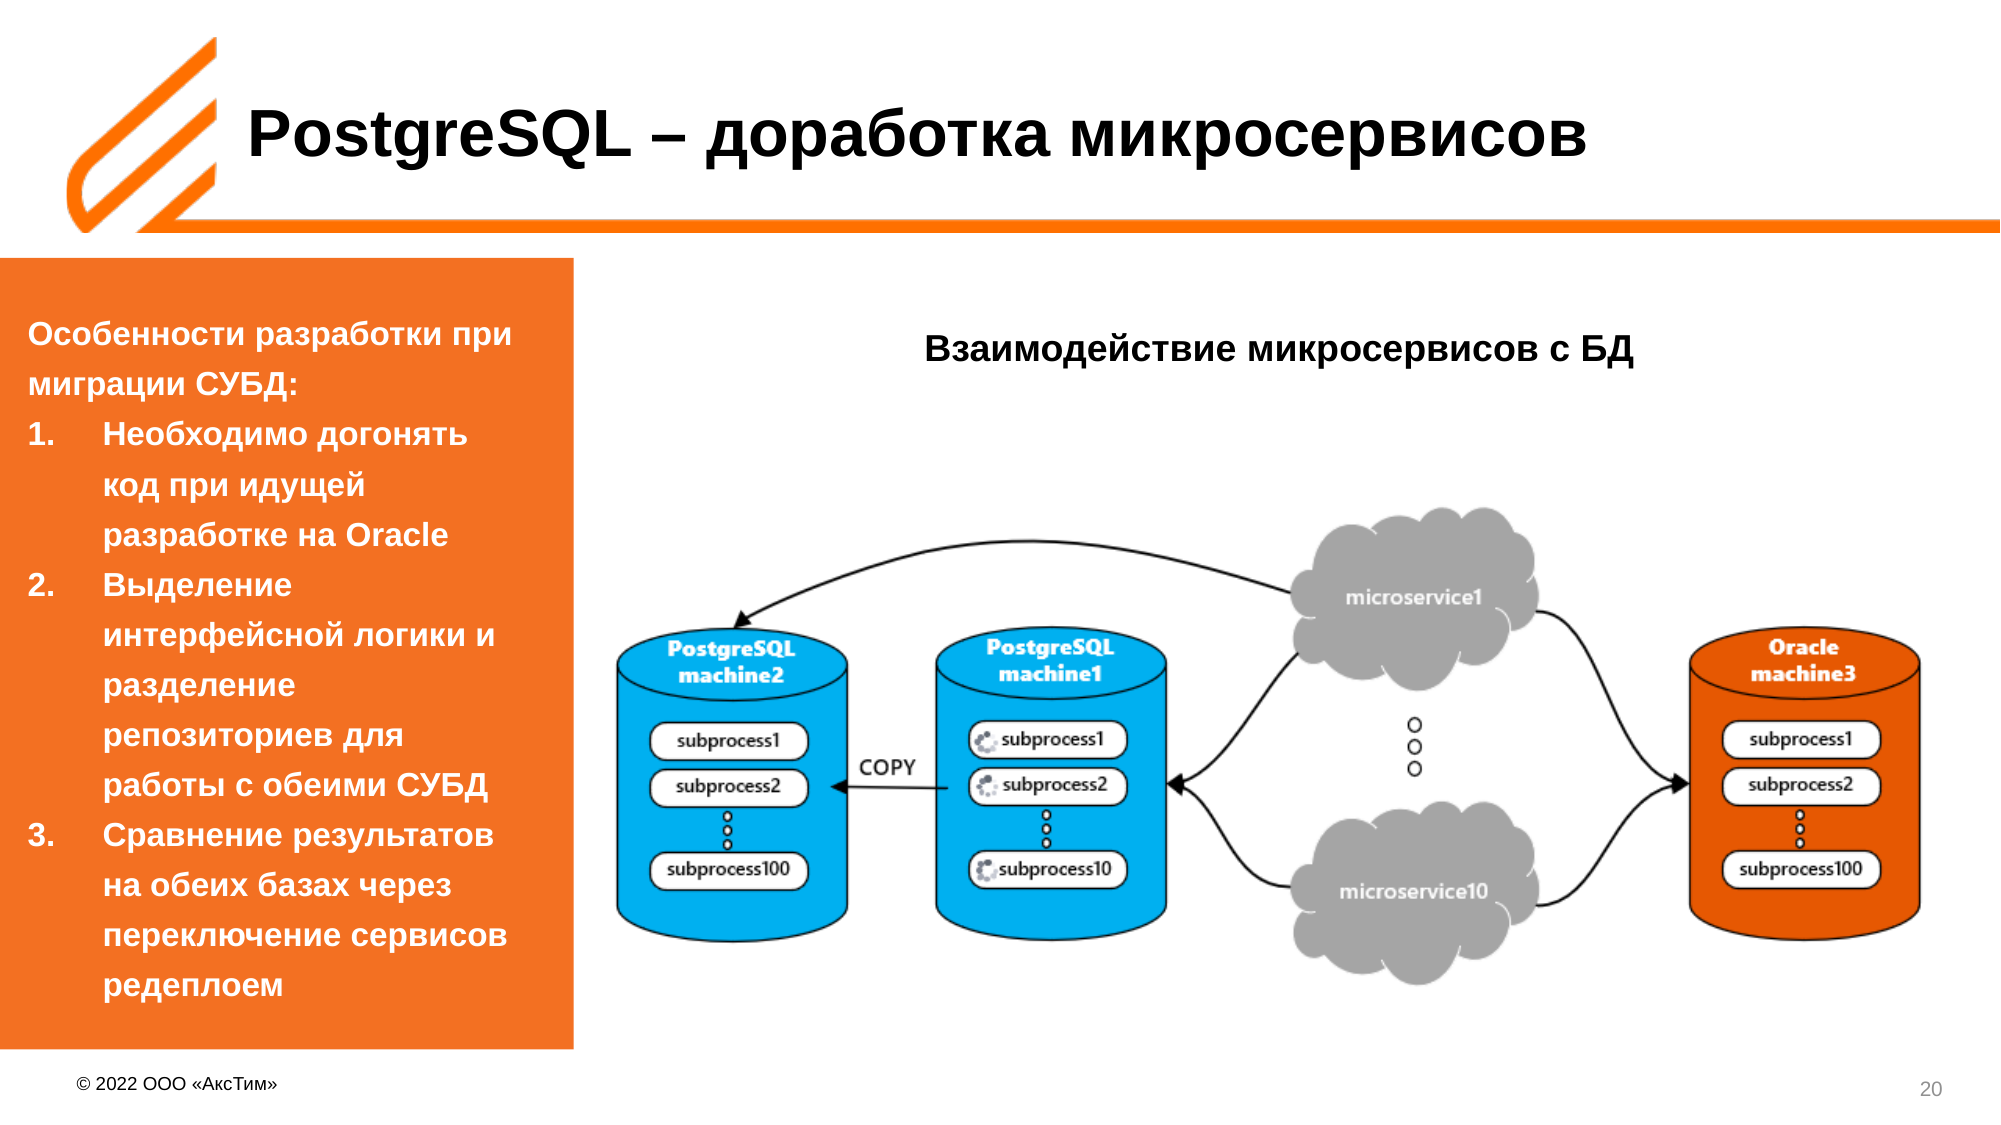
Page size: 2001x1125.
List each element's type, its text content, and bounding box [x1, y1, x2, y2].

picture [595, 481, 1938, 996]
list Взаимодействие микросервисов с БД [909, 321, 1658, 384]
list Особенности разработки при миграции СУБД: Необходимо догонять код при идущей разработке на Oracle Выделение интерфейсной логики и разделение репозиториев для работы с обеими СУБД Сравнение результатов на обеих базах через переключение сервисов редеплоем [12, 295, 549, 976]
title PostgreSQL – доработка микросервисов [247, 62, 1938, 201]
